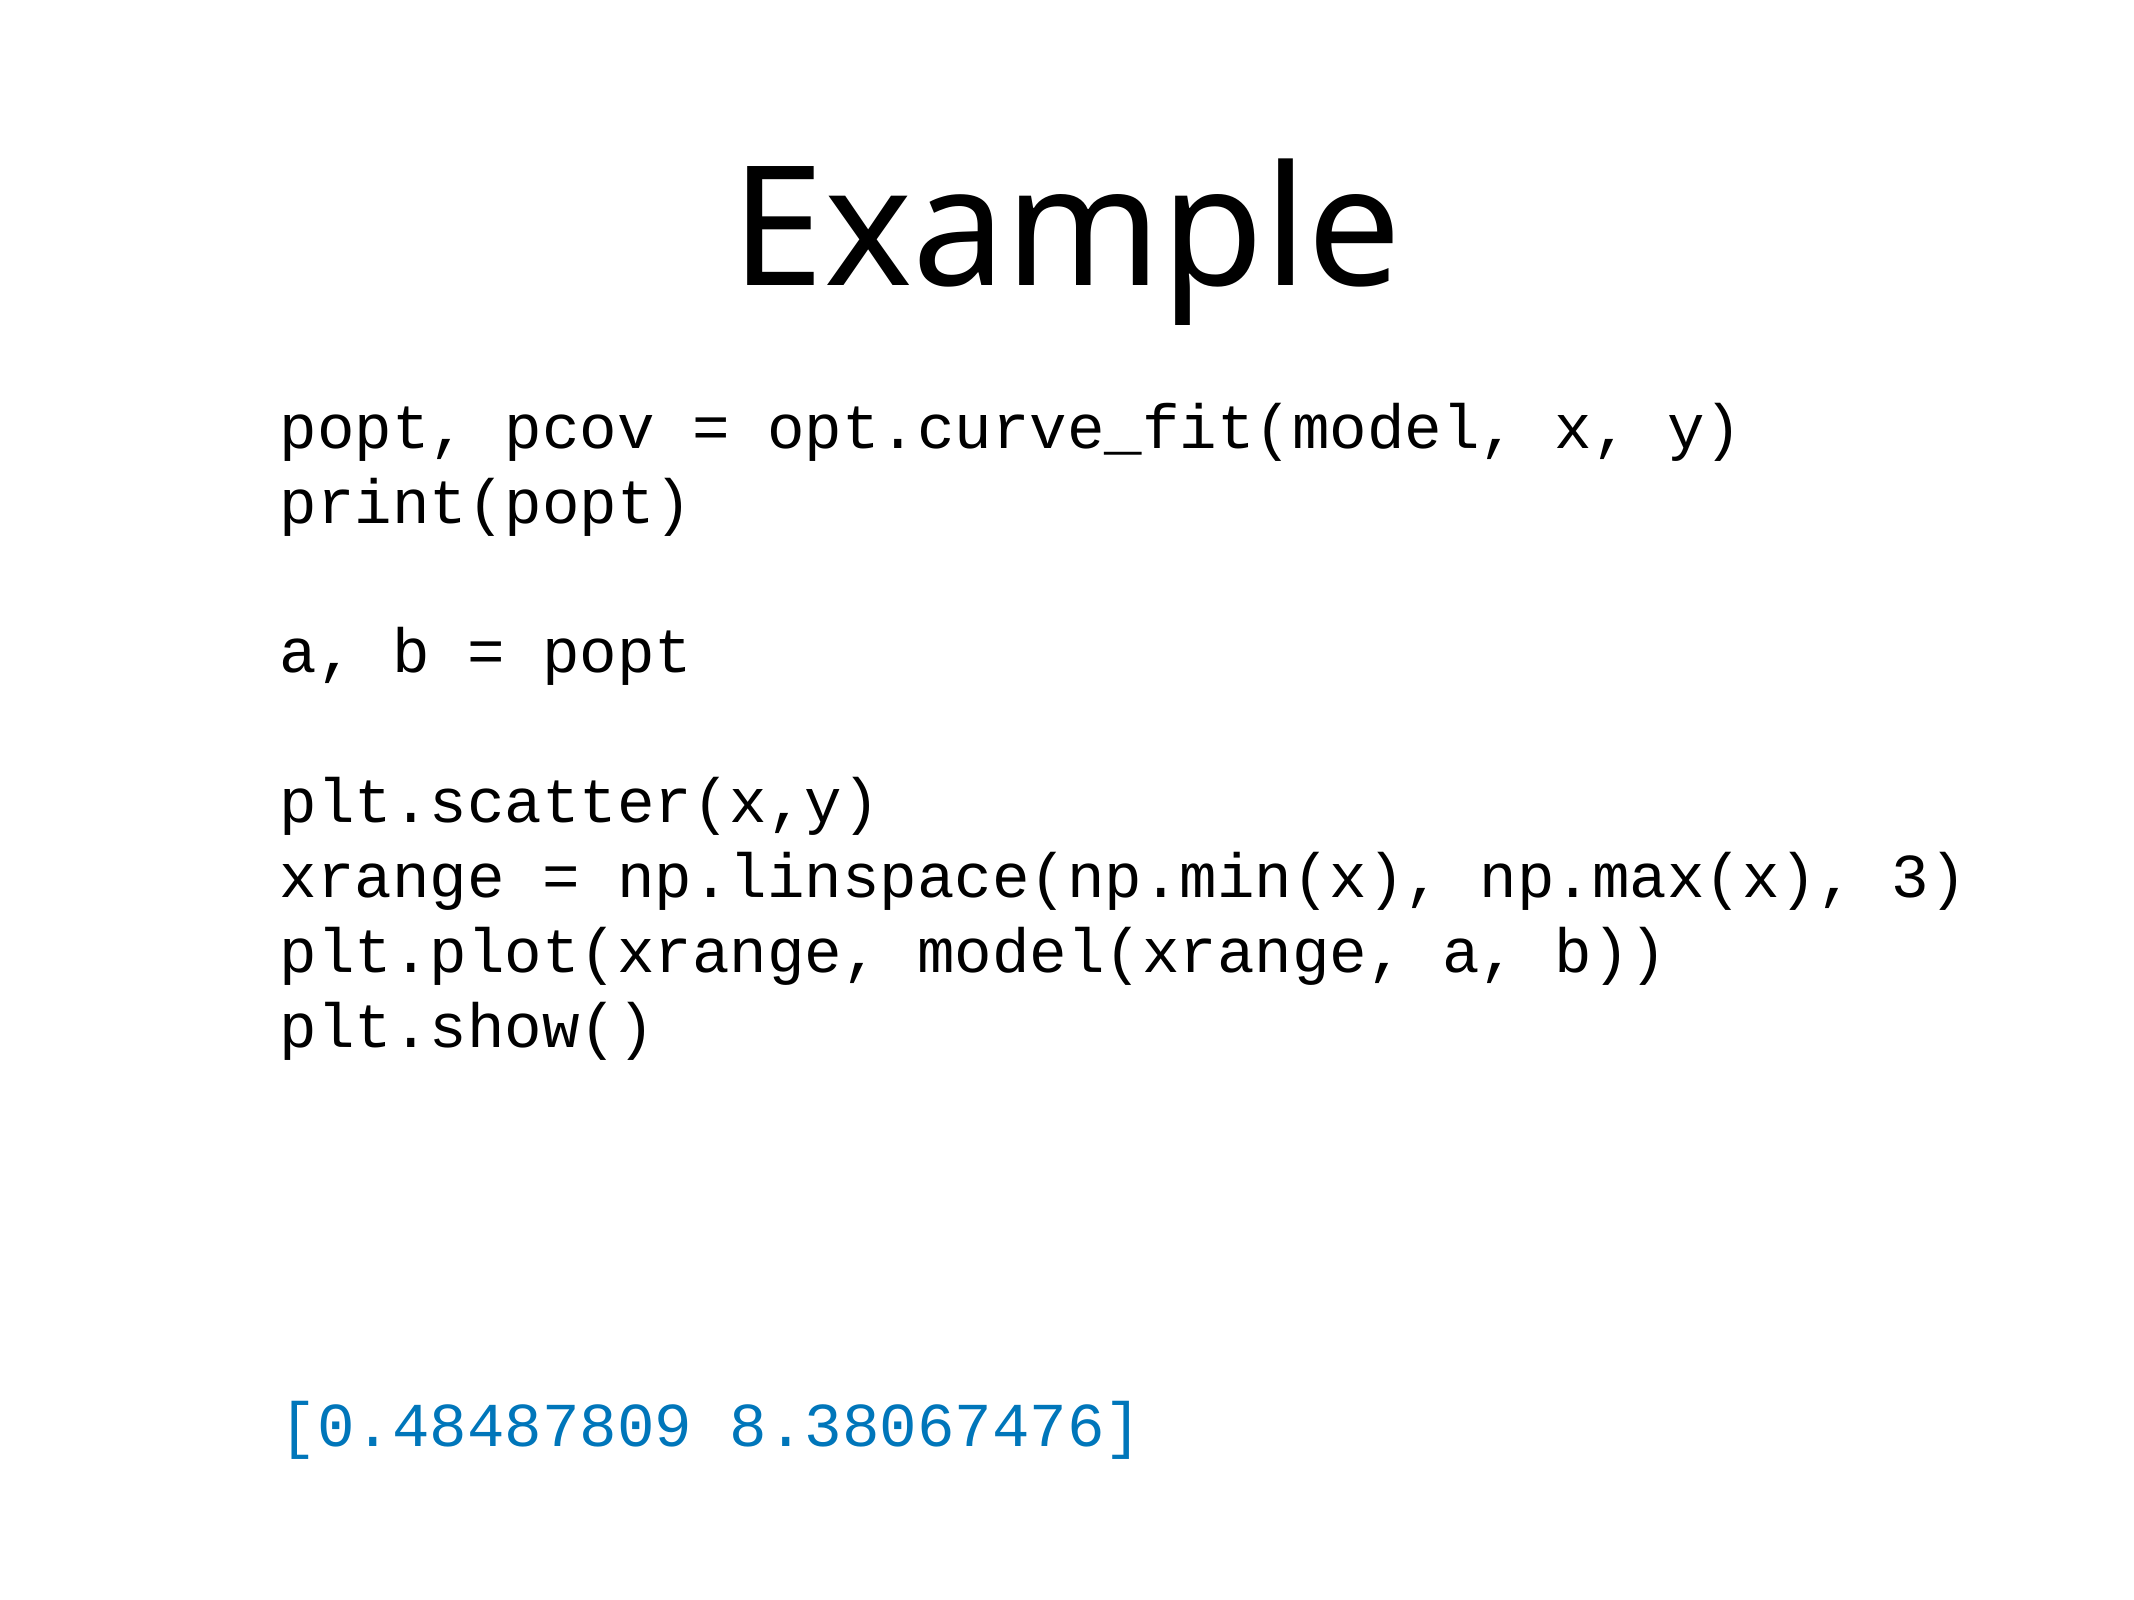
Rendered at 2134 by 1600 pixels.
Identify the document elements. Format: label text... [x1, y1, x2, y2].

title Example [155, 41, 1978, 397]
text_box popt, pcov = opt.curve_fit(model, x, y) print(popt) a, b = popt plt.scatter(x,y) xrange = np.linspace(np.min(x), np.max(x), 3) plt.plot(xrange, model(xrange, a, b)) plt.show() [271, 377, 1976, 1069]
text_box [0.48487809 8.38067476] [271, 1375, 1151, 1468]
